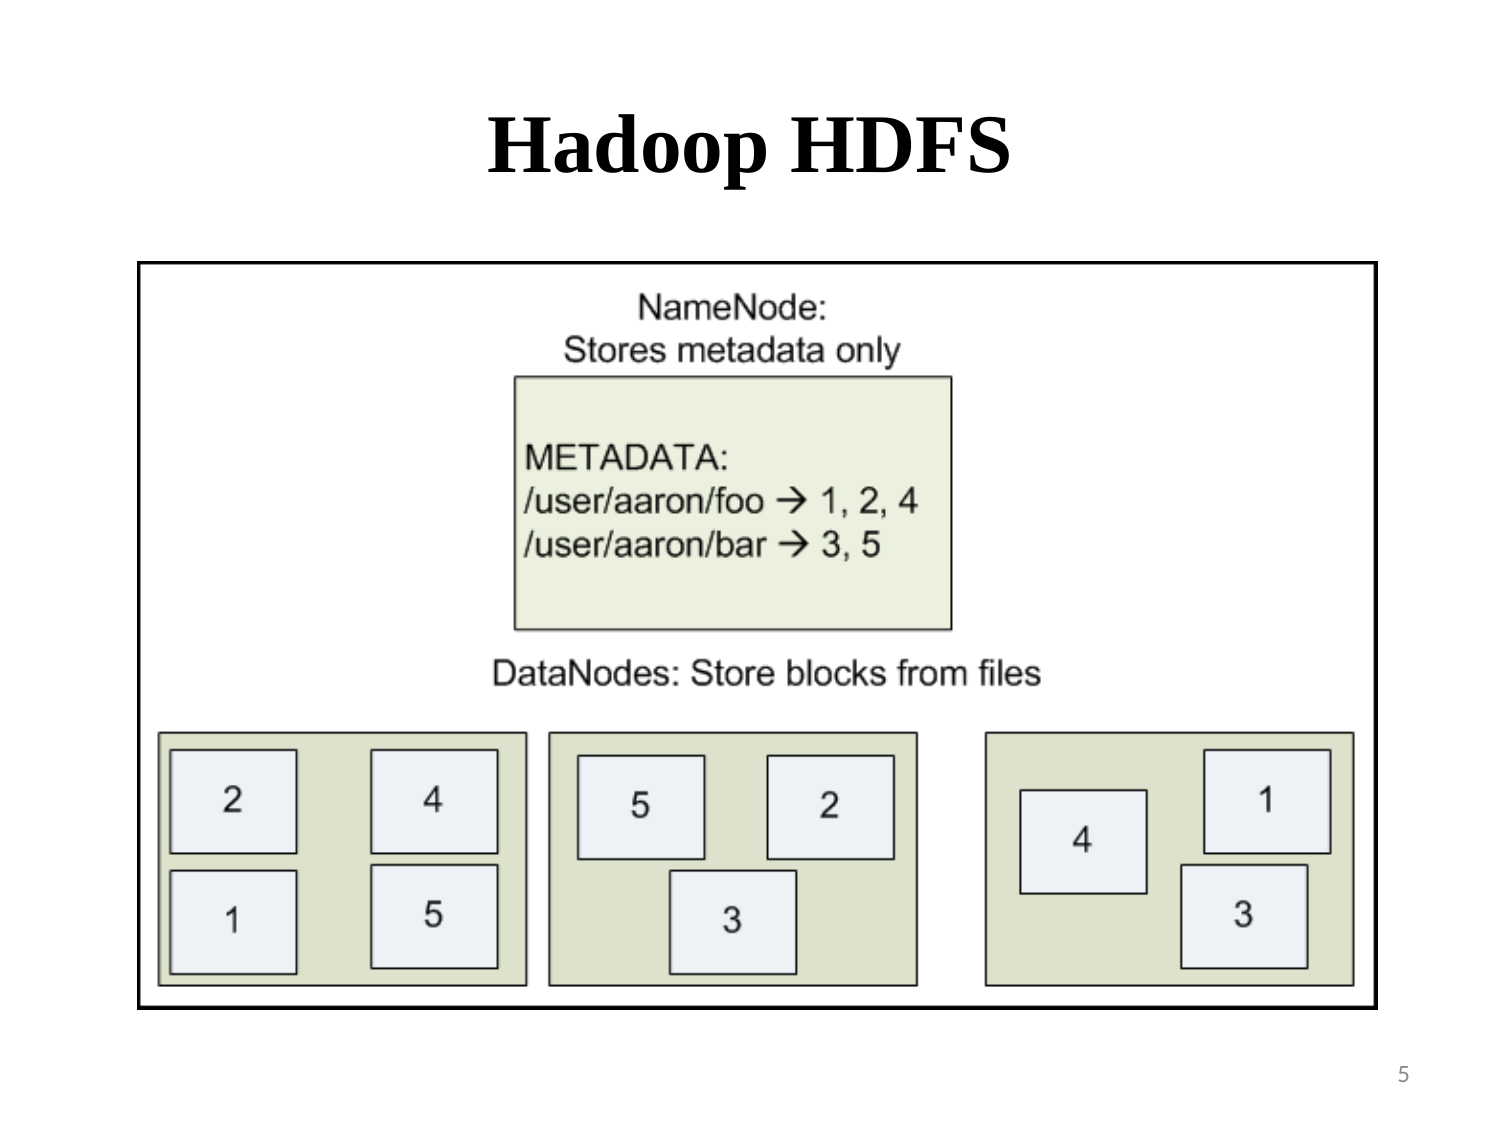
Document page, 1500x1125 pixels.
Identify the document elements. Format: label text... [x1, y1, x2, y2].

picture [137, 261, 1378, 1010]
slide_number 5 [1074, 1042, 1425, 1103]
title Hadoop HDFS [75, 45, 1425, 233]
